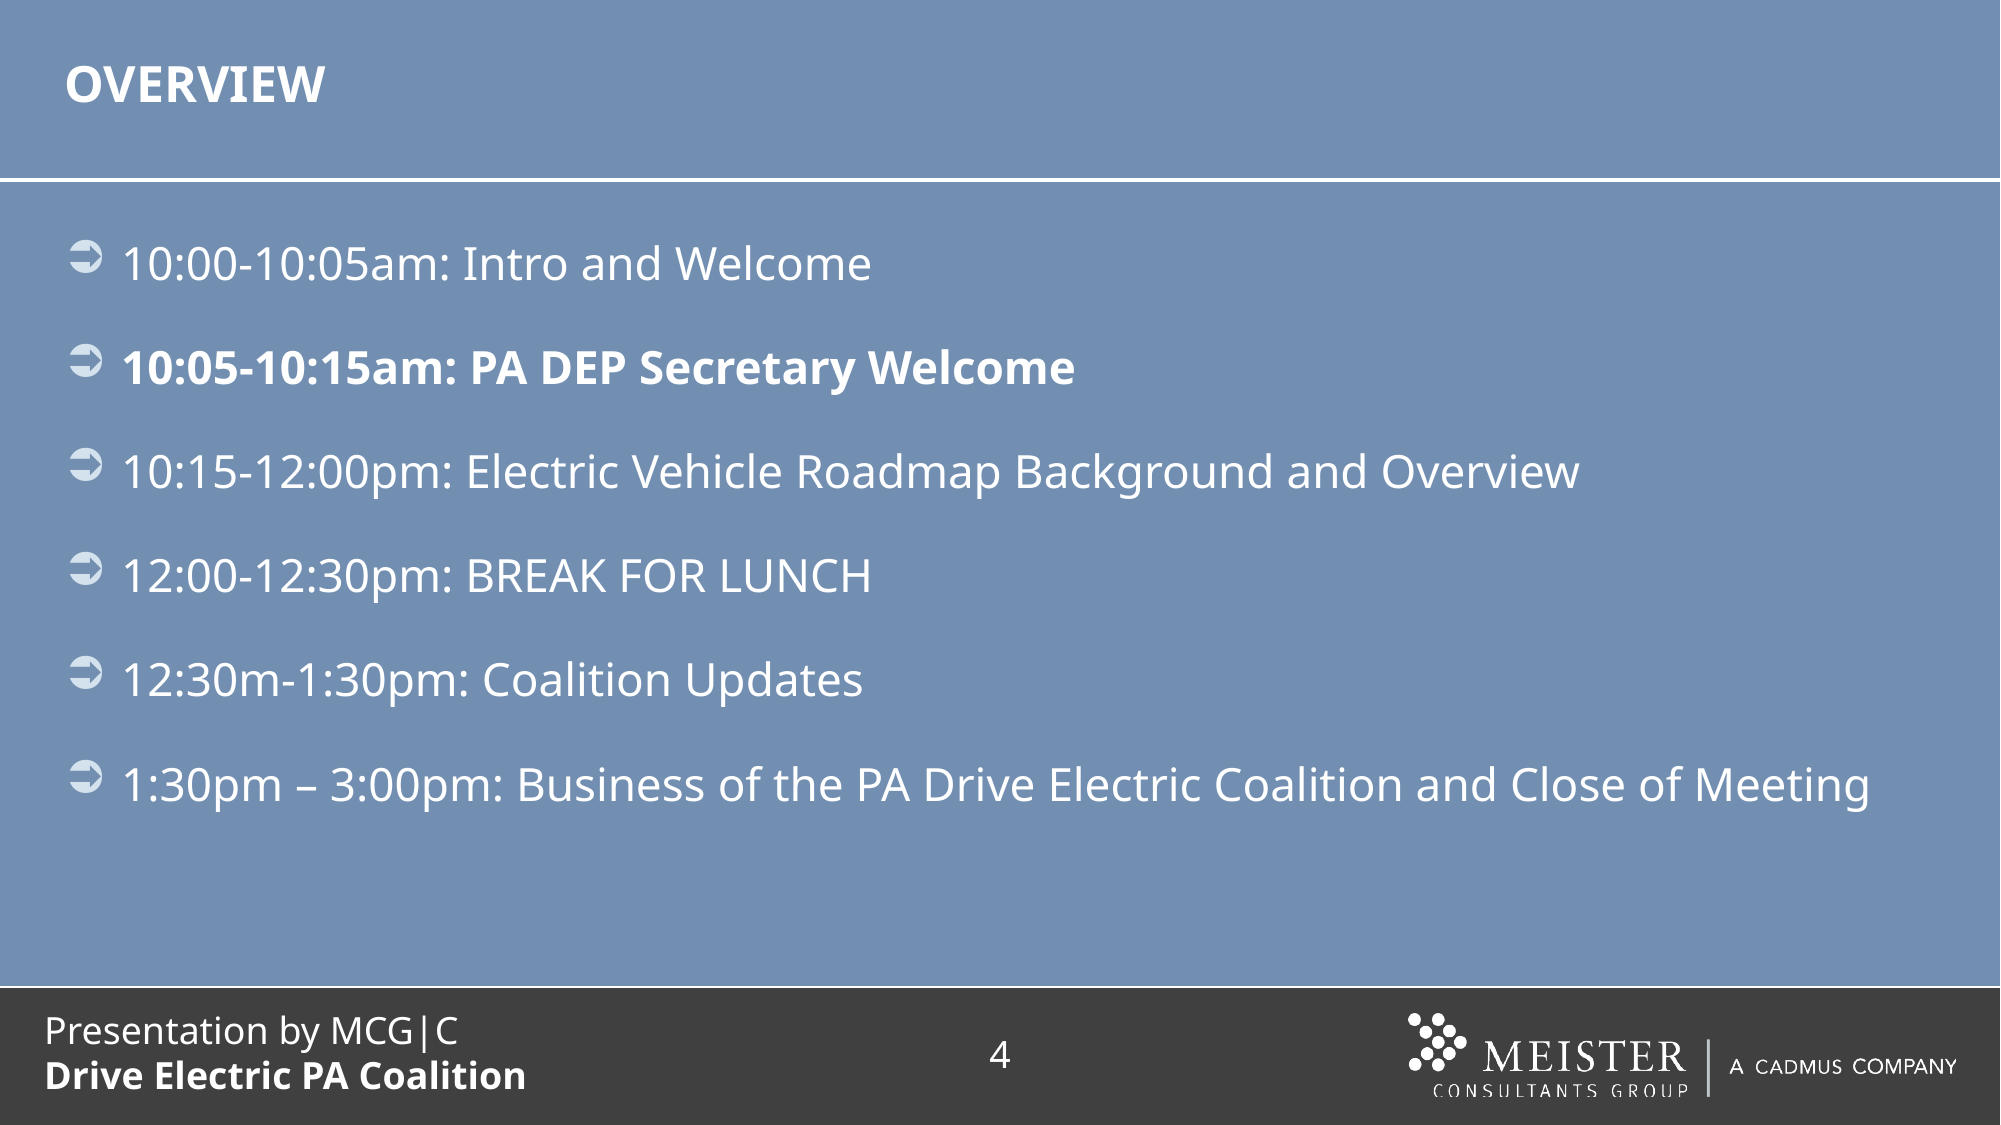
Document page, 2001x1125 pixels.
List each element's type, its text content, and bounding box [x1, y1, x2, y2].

list 10:00-10:05am: Intro and Welcome 10:05-10:15am: PA DEP Secretary Welcome 10:15-12:00pm: Electric Vehicle Roadmap Background and Overview 12:00-12:30pm: BREAK FOR LUNCH 12:30m-1:30pm: Coalition Updates 1:30pm – 3:00pm: Business of the PA Drive Electric Coalition and Close of Meeting [50, 200, 1950, 950]
title OVERVIEW [50, 45, 1950, 168]
